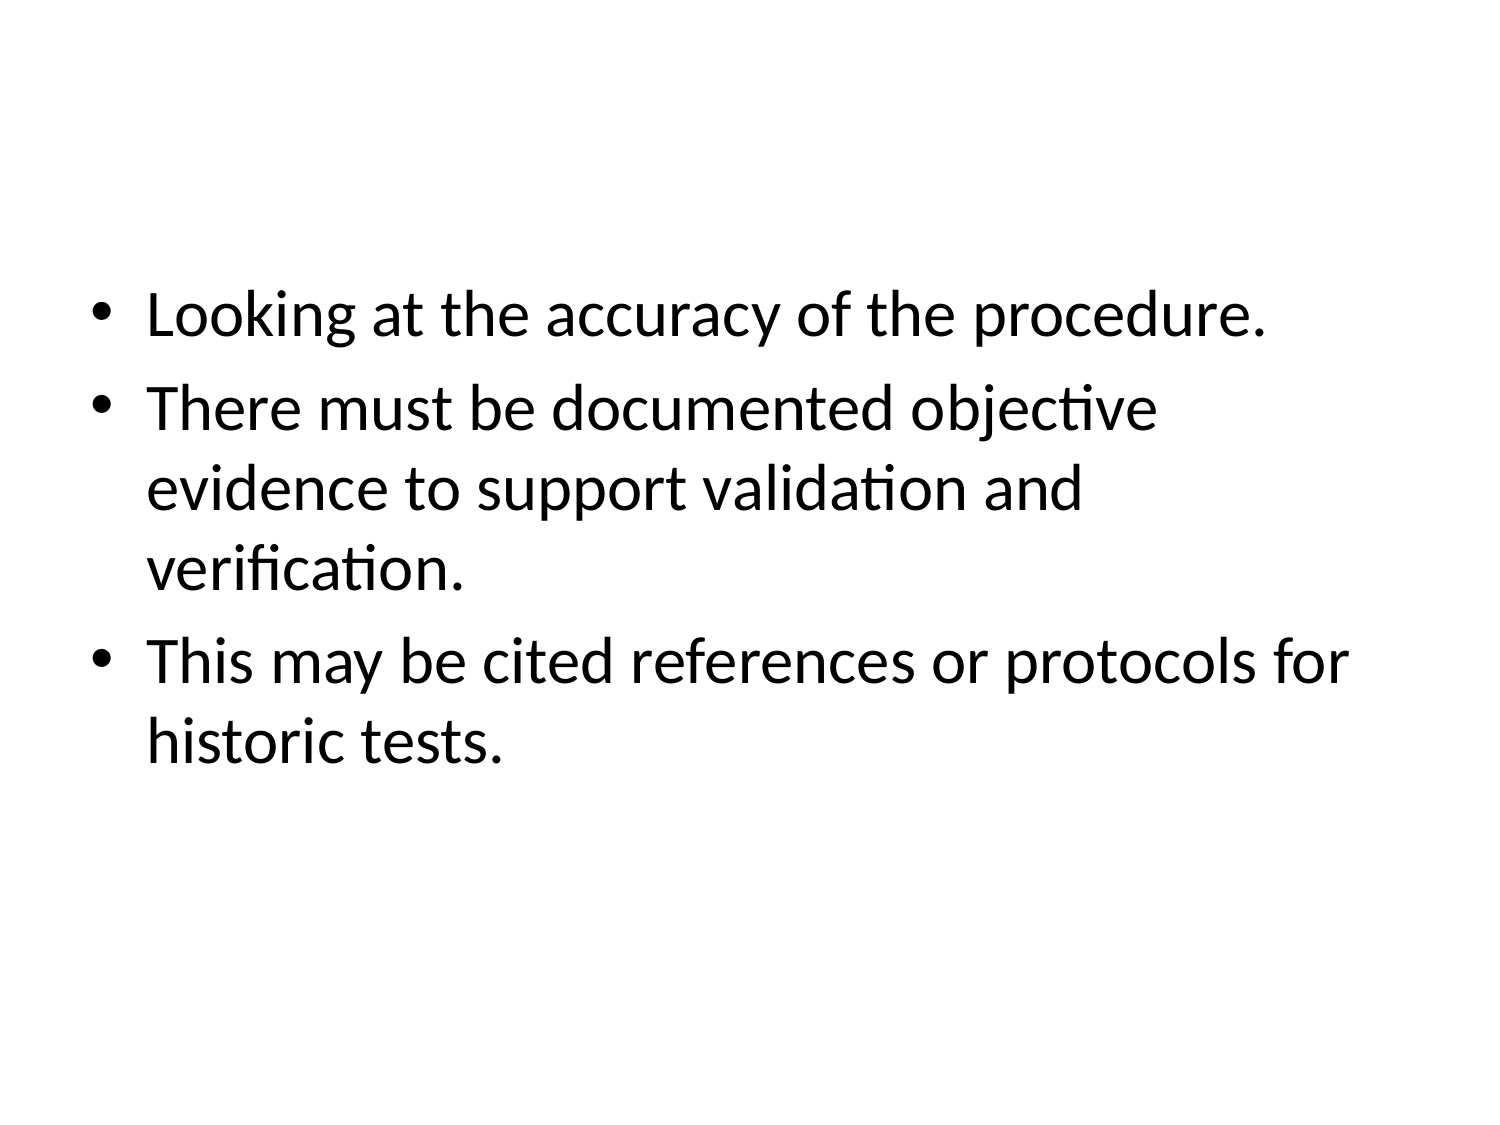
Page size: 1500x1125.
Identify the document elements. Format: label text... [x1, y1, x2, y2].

list Looking at the accuracy of the procedure. There must be documented objective evidence to support validation and verification. This may be cited references or protocols for historic tests. [75, 262, 1425, 1005]
